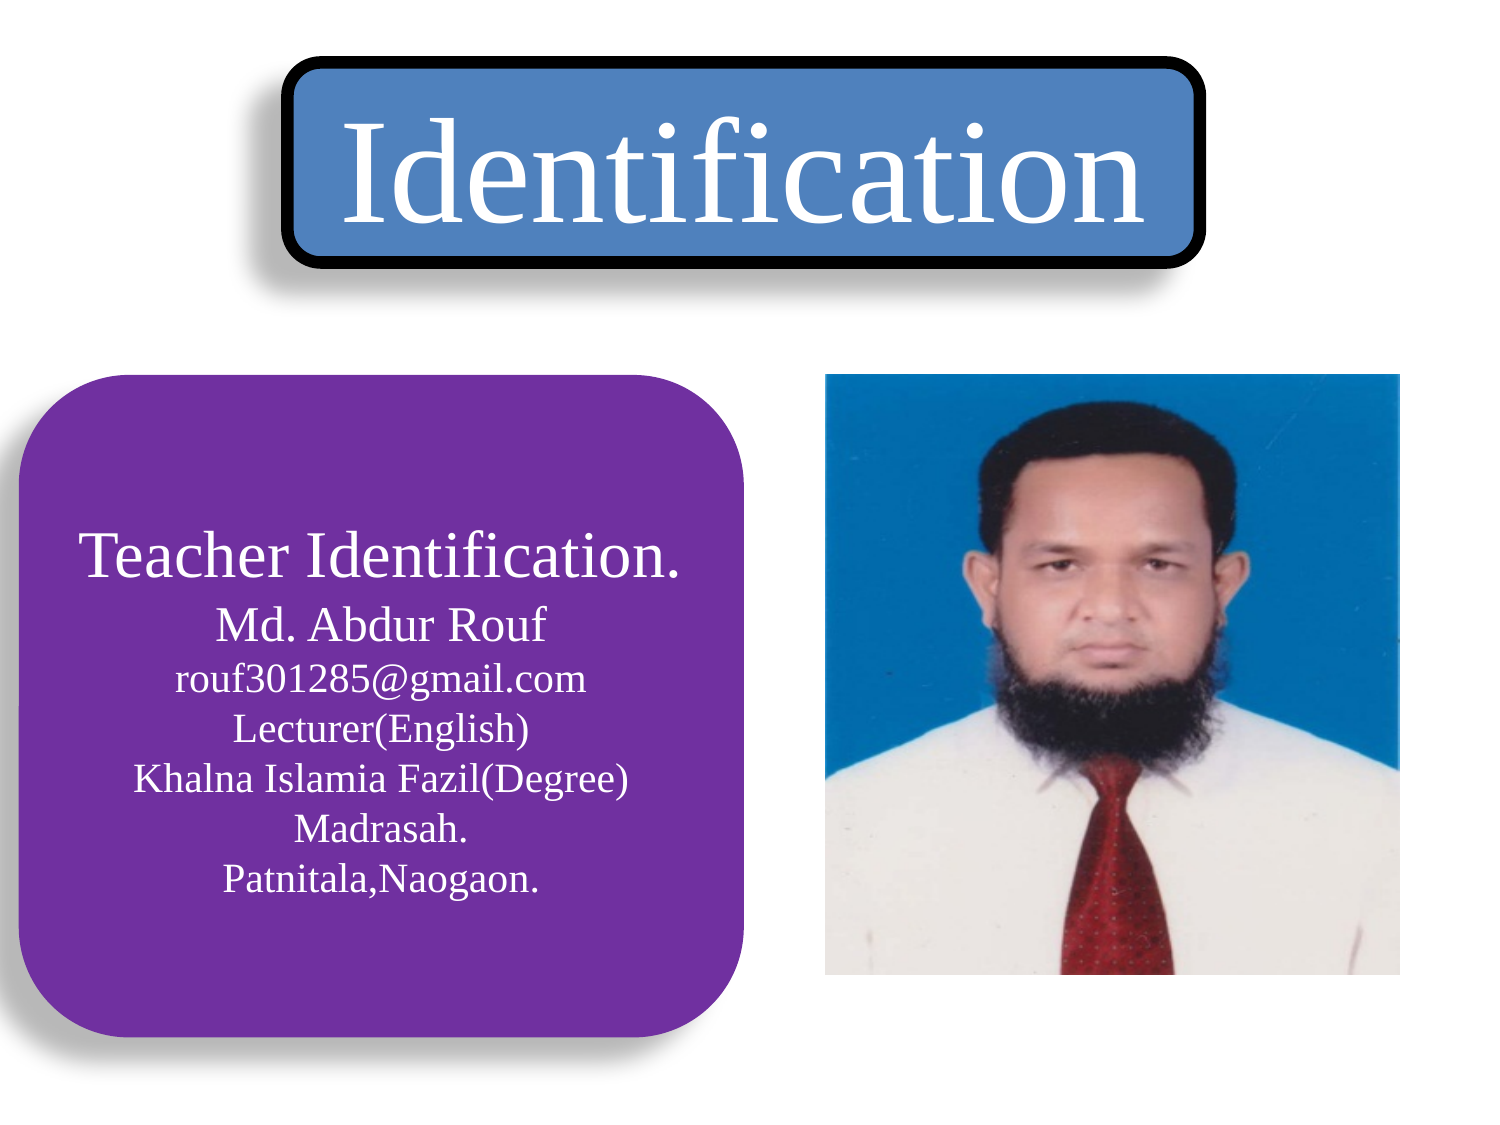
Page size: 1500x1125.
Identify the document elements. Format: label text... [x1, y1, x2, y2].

text_box Teacher Identification. Md. Abdur Rouf rouf301285@gmail.com Lecturer(English) Khalna Islamia Fazil(Degree) Madrasah. Patnitala,Naogaon. [16, 372, 746, 1040]
text_box Identification [285, 60, 1203, 265]
picture [824, 374, 1401, 976]
